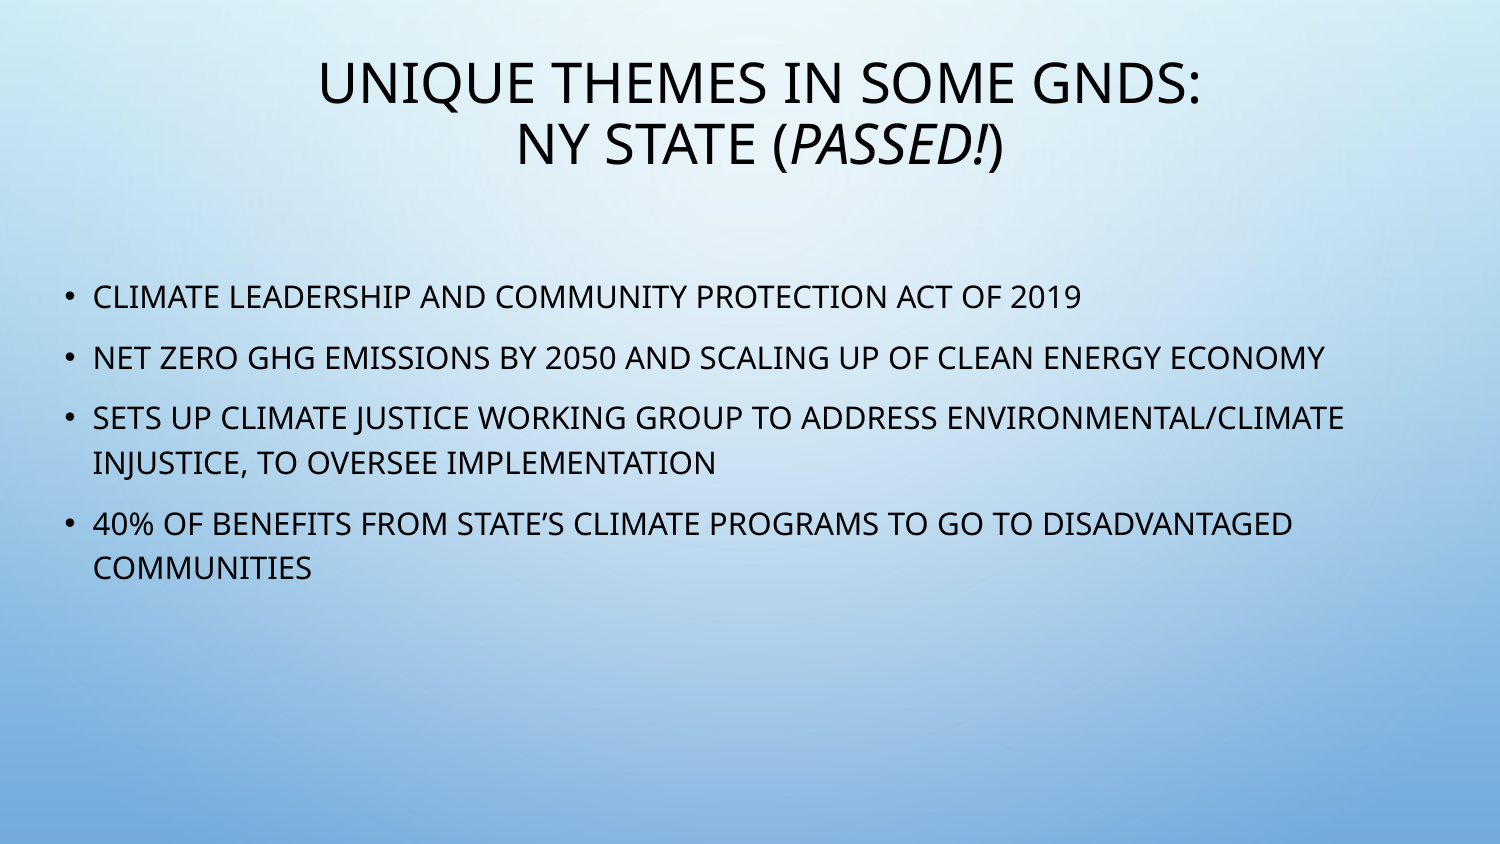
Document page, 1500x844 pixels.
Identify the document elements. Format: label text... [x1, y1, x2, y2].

title Unique Themes in Some GNDs: NY State (passed!) [258, 33, 1263, 199]
list Climate leadership and community protection act of 2019 Net zero GHG emissions by 2050 and scaling up of clean energy economy Sets up climate justice working group to address environmental/climate injustice, to oversee implementation 40% of benefits from state’s climate programs to go to disadvantaged communities [49, 262, 1416, 728]
